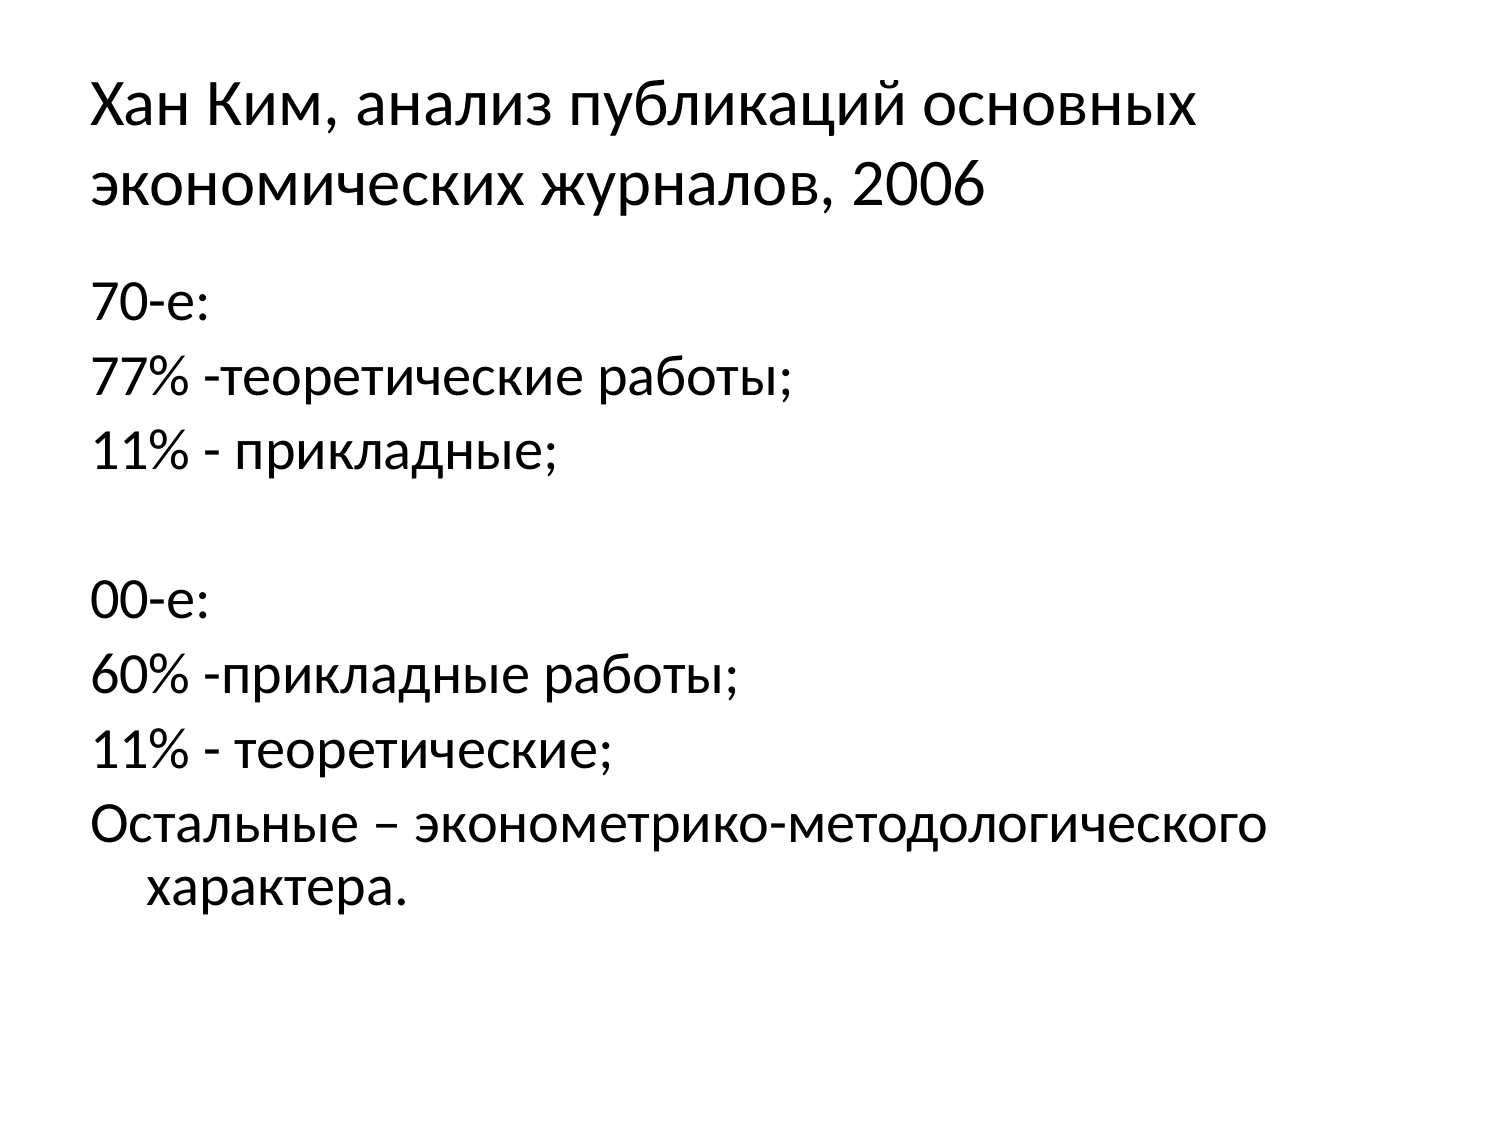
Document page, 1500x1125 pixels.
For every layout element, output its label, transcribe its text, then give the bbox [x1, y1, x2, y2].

list 70-е: 77% -теоретические работы; 11% - прикладные; 00-е: 60% -прикладные работы; 11% - теоретические; Остальные – эконометрико-методологического характера. [75, 262, 1425, 1005]
title Хан Ким, анализ публикаций основных экономических журналов, 2006 [75, 45, 1425, 233]
